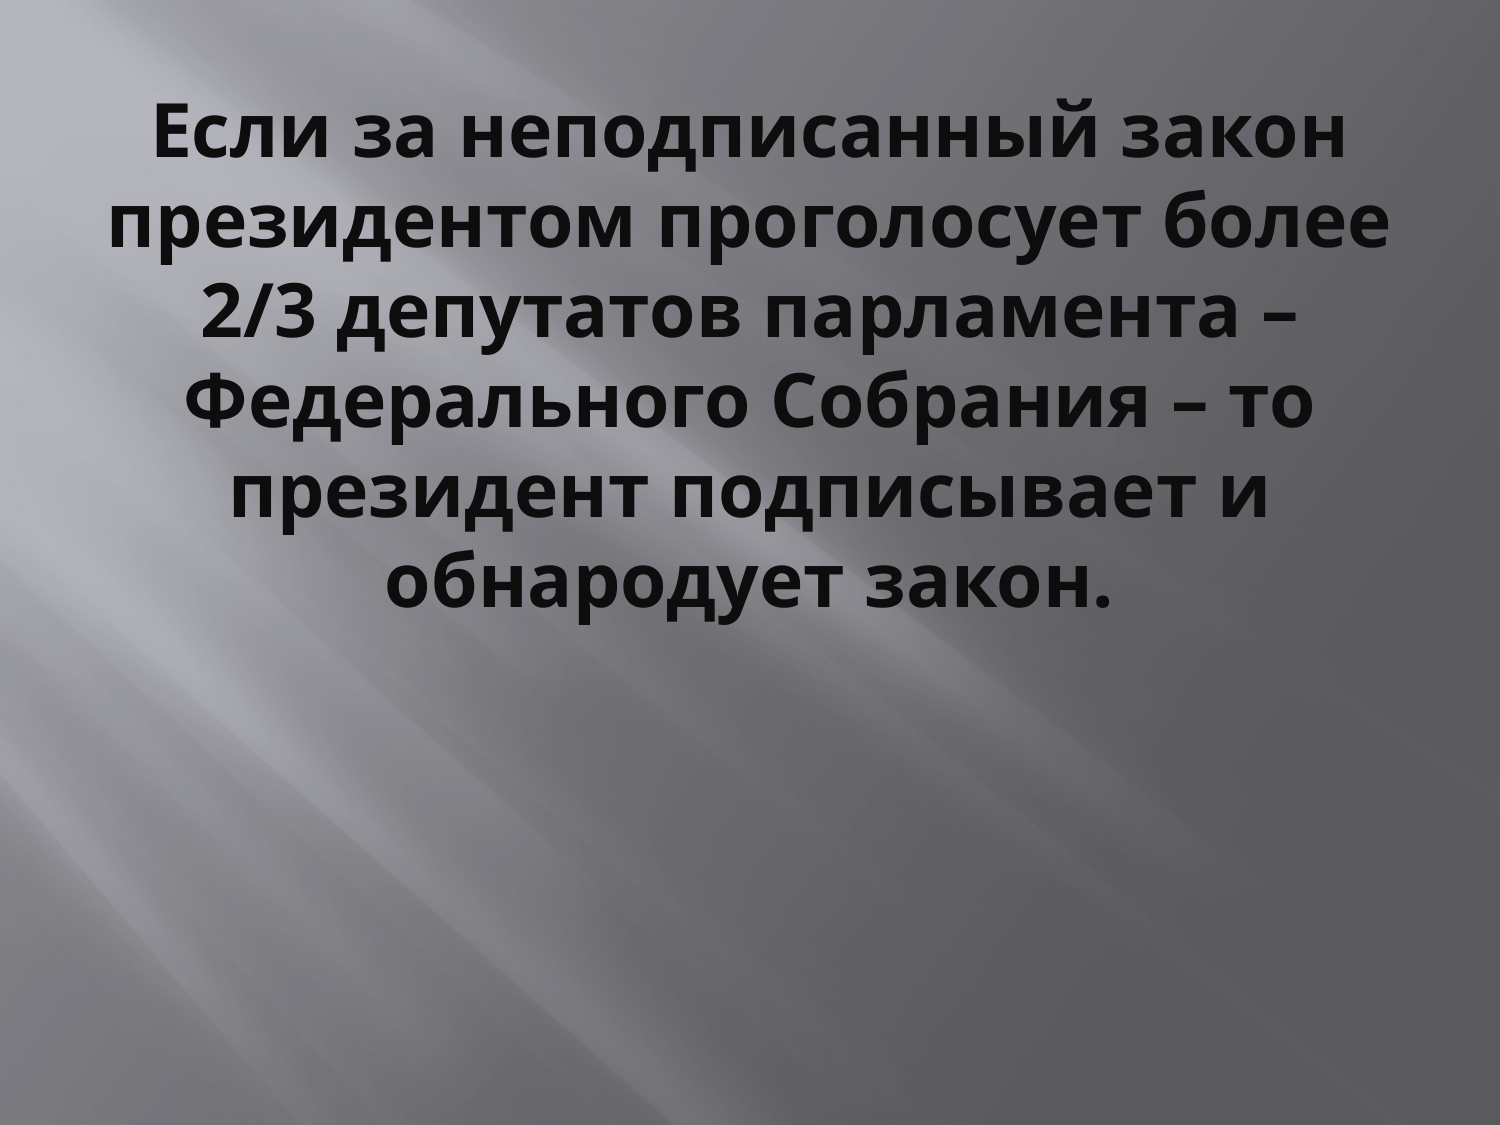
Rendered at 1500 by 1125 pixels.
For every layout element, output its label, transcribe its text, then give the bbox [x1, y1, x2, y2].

title Если за неподписанный закон президентом проголосует более 2/3 депутатов парламента – Федерального Собрания – то президент подписывает и обнародует закон. [75, 45, 1425, 750]
